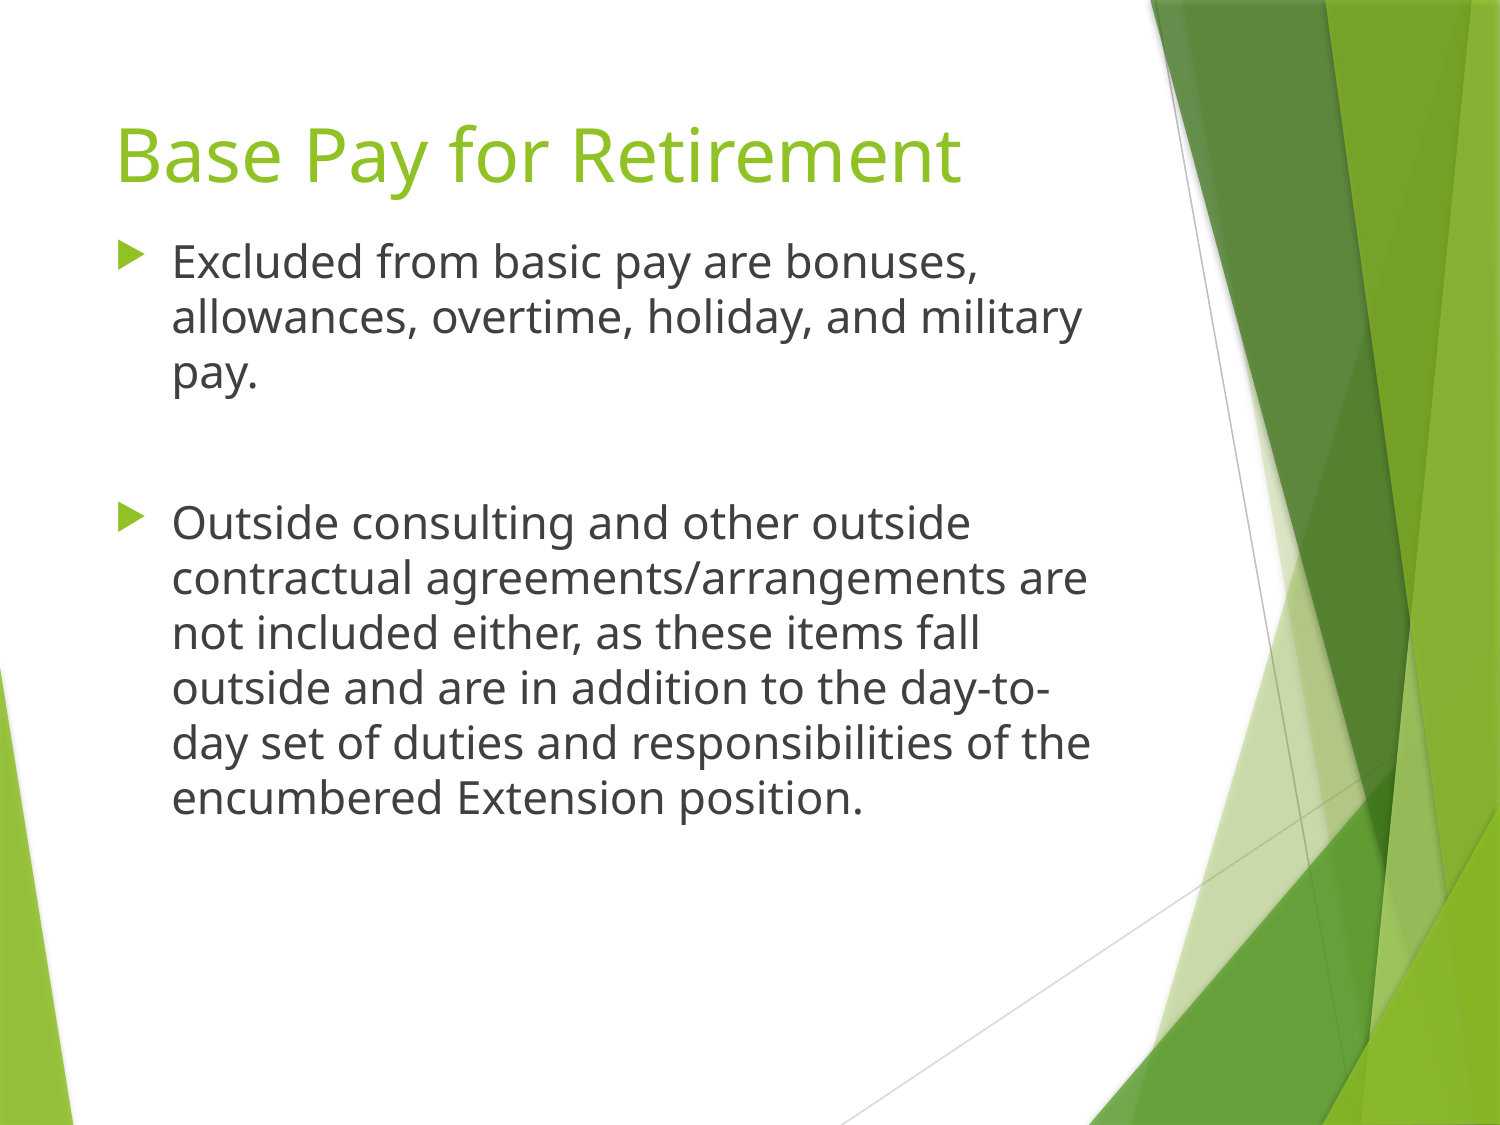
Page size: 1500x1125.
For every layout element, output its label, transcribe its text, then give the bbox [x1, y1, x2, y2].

title Base Pay for Retirement [99, 99, 1142, 224]
list Excluded from basic pay are bonuses, allowances, overtime, holiday, and military pay. Outside consulting and other outside contractual agreements/arrangements are not included either, as these items fall outside and are in addition to the day-to-day set of duties and responsibilities of the encumbered Extension position. [99, 224, 1142, 992]
